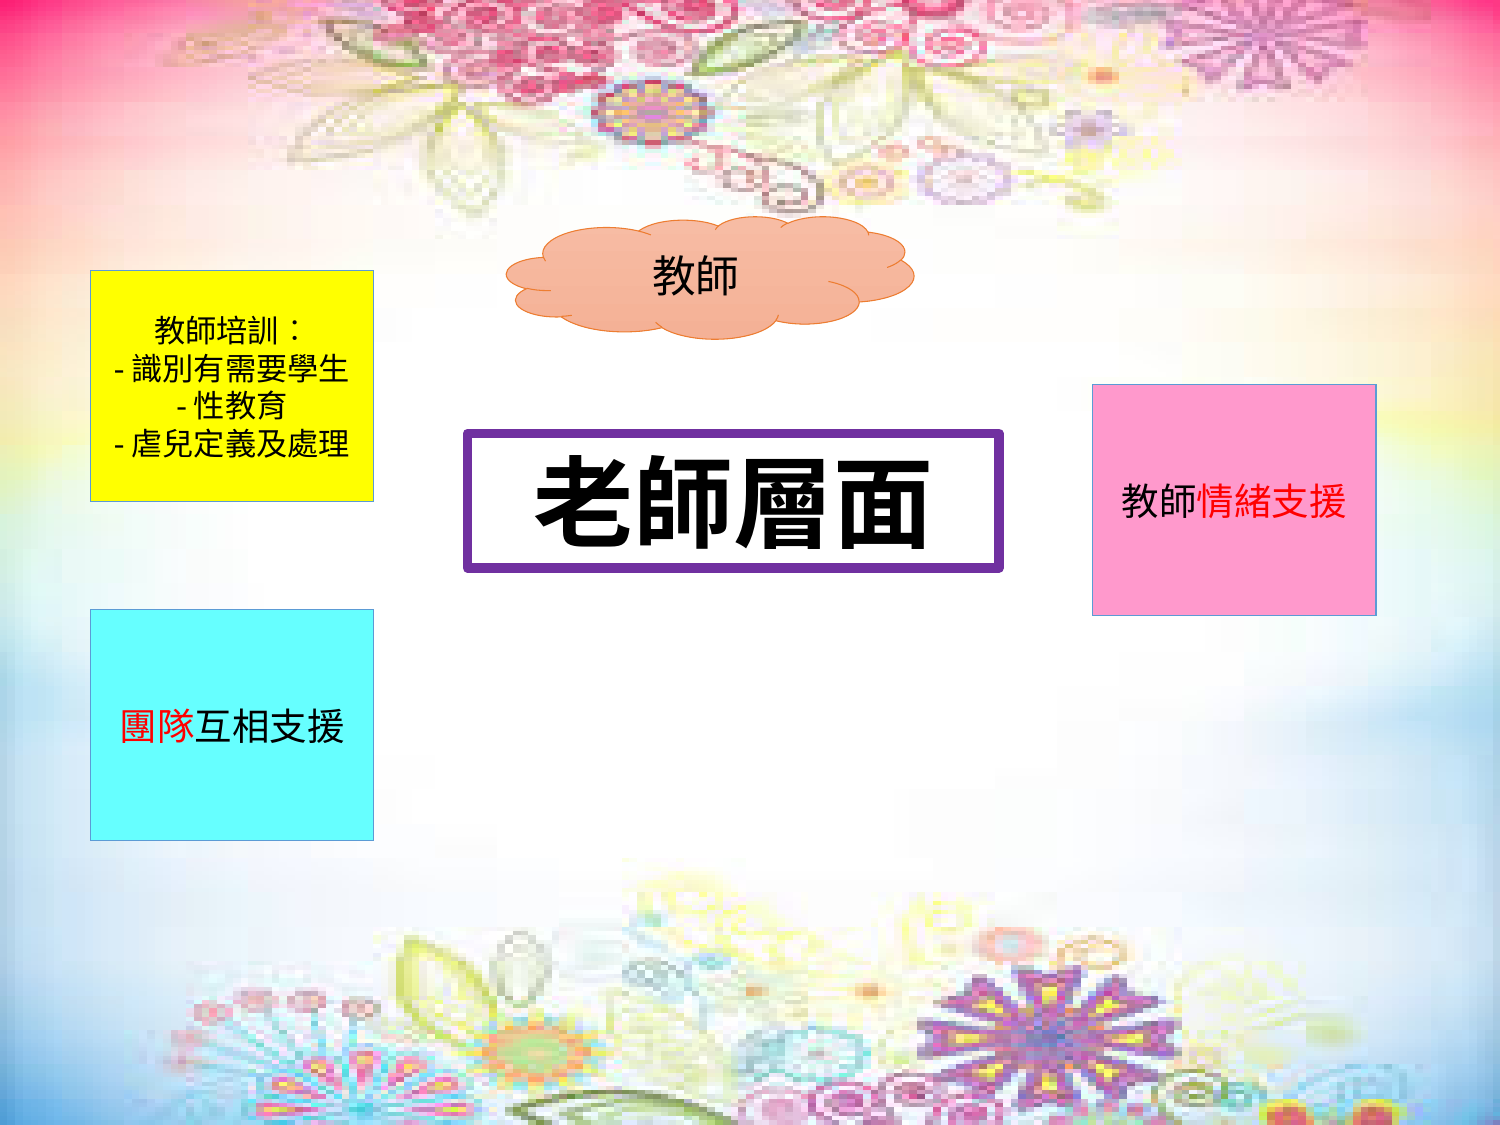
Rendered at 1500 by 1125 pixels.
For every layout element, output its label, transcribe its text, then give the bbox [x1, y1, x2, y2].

text_box 教師培訓︰ -識別有需要學生 -性教育 -虐兒定義及處理 [90, 270, 374, 502]
text_box 老師層面 [467, 433, 1000, 569]
text_box 教師情緒支援 [1092, 384, 1377, 616]
text_box 團隊互相支援 [90, 609, 374, 841]
text_box 教師 [505, 216, 915, 340]
picture [0, 0, 1500, 1125]
